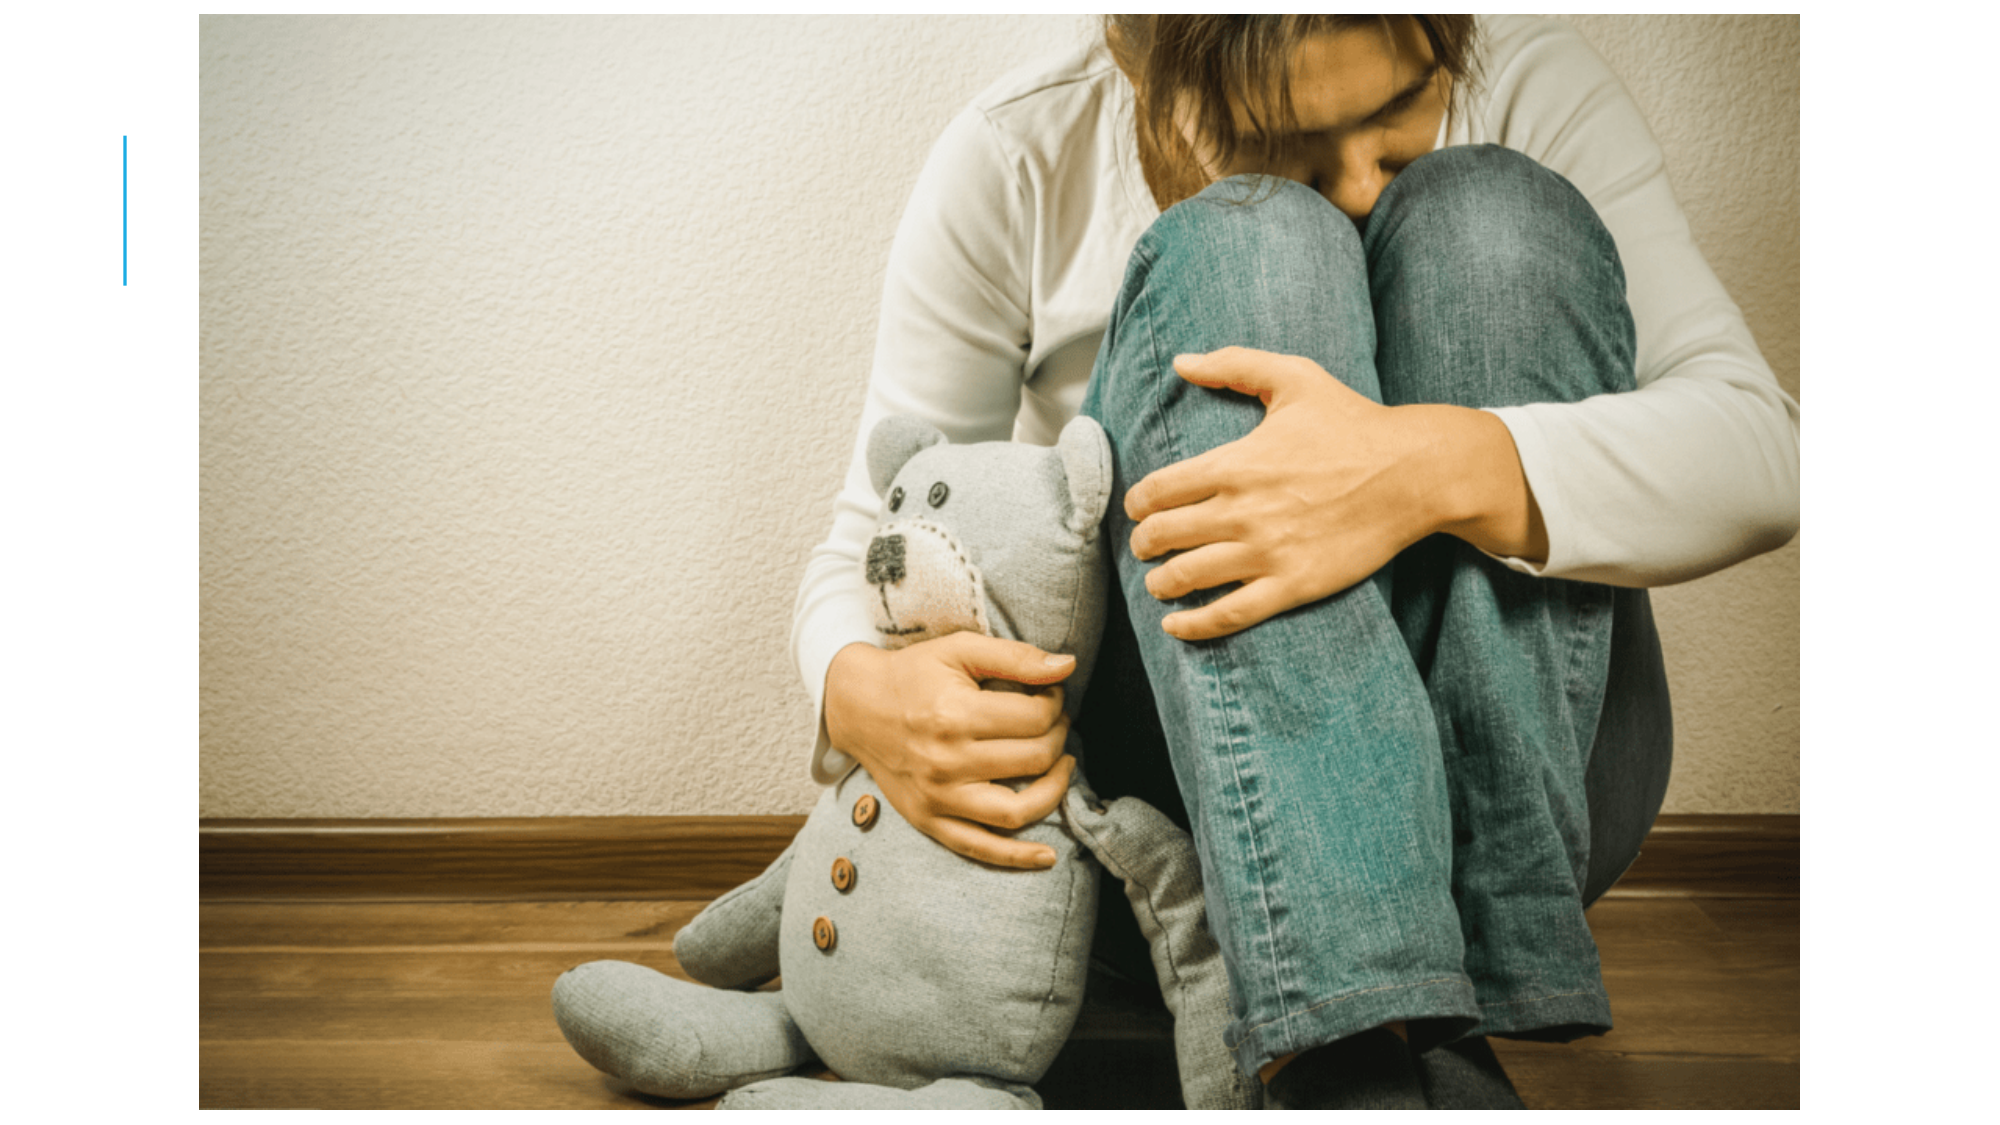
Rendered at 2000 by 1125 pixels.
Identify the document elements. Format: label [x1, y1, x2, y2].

picture [199, 14, 1800, 1111]
